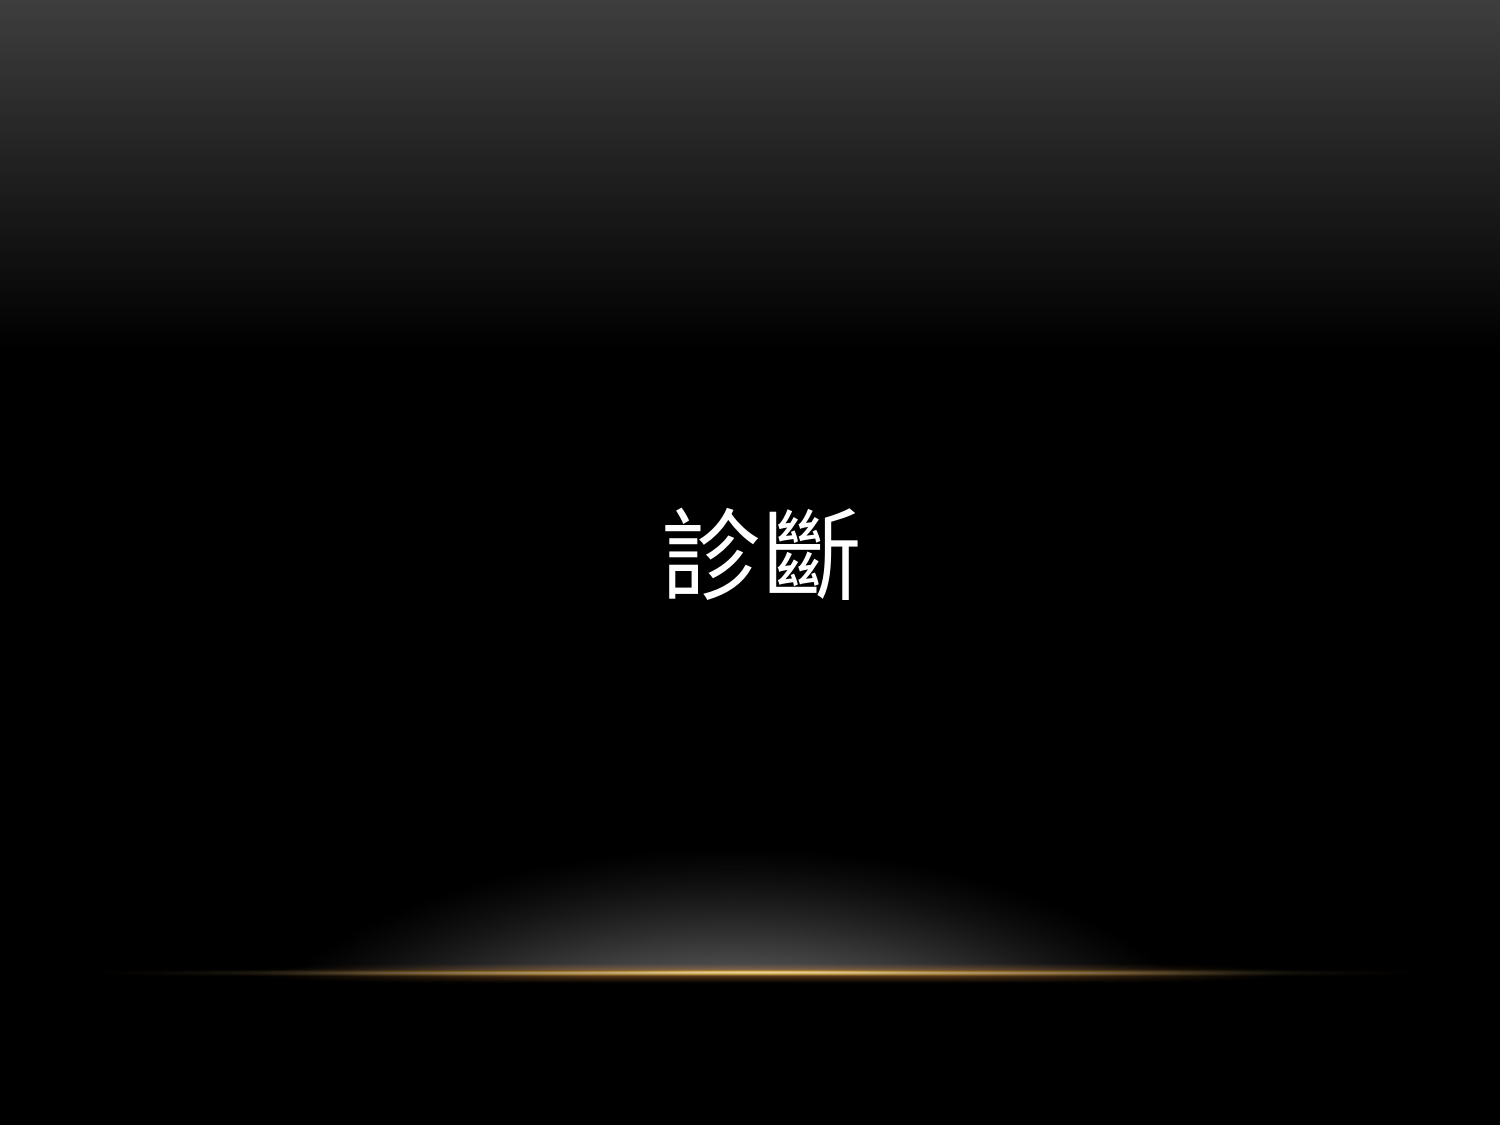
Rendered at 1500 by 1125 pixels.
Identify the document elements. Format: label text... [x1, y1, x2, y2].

title 診斷 [112, 432, 1413, 621]
picture [0, 0, 1500, 1125]
